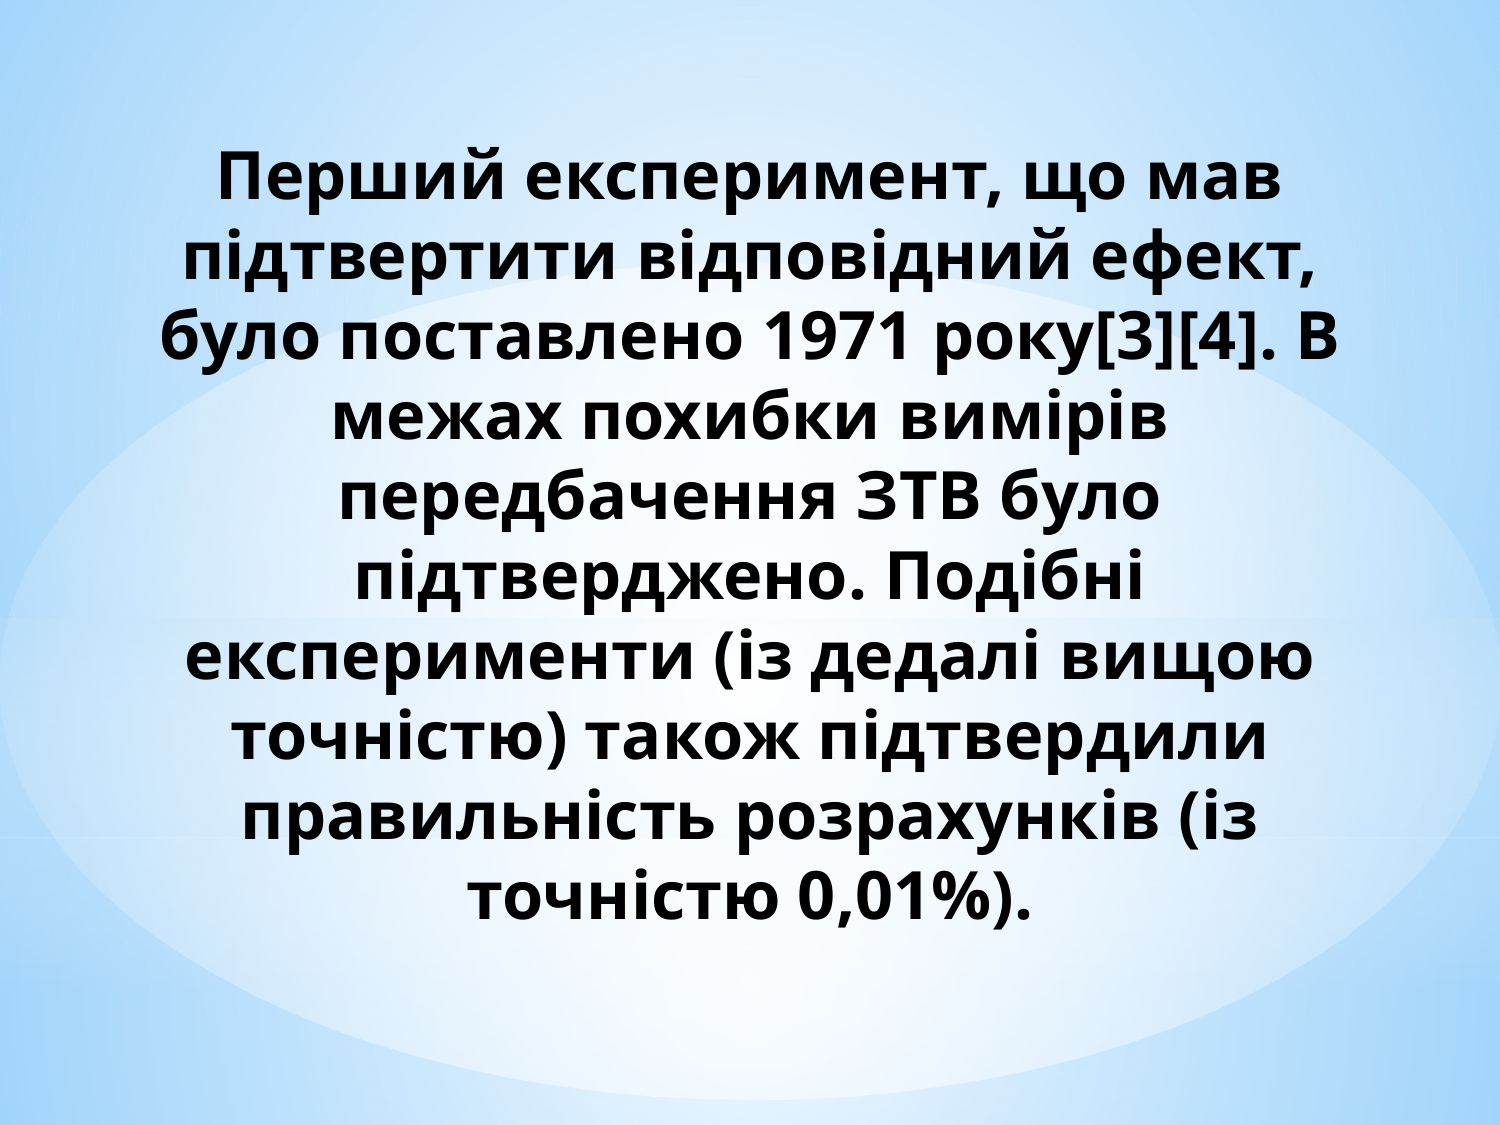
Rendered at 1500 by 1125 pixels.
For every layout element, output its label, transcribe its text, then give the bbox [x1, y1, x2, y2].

title Перший експеримент, що мав підтвертити відповідний ефект, було поставлено 1971 року[3][4]. В межах похибки вимірів передбачення ЗТВ було підтверджено. Подібні експерименти (із дедалі вищою точністю) також підтвердили правильність розрахунків (із точністю 0,01%). [135, 125, 1365, 976]
